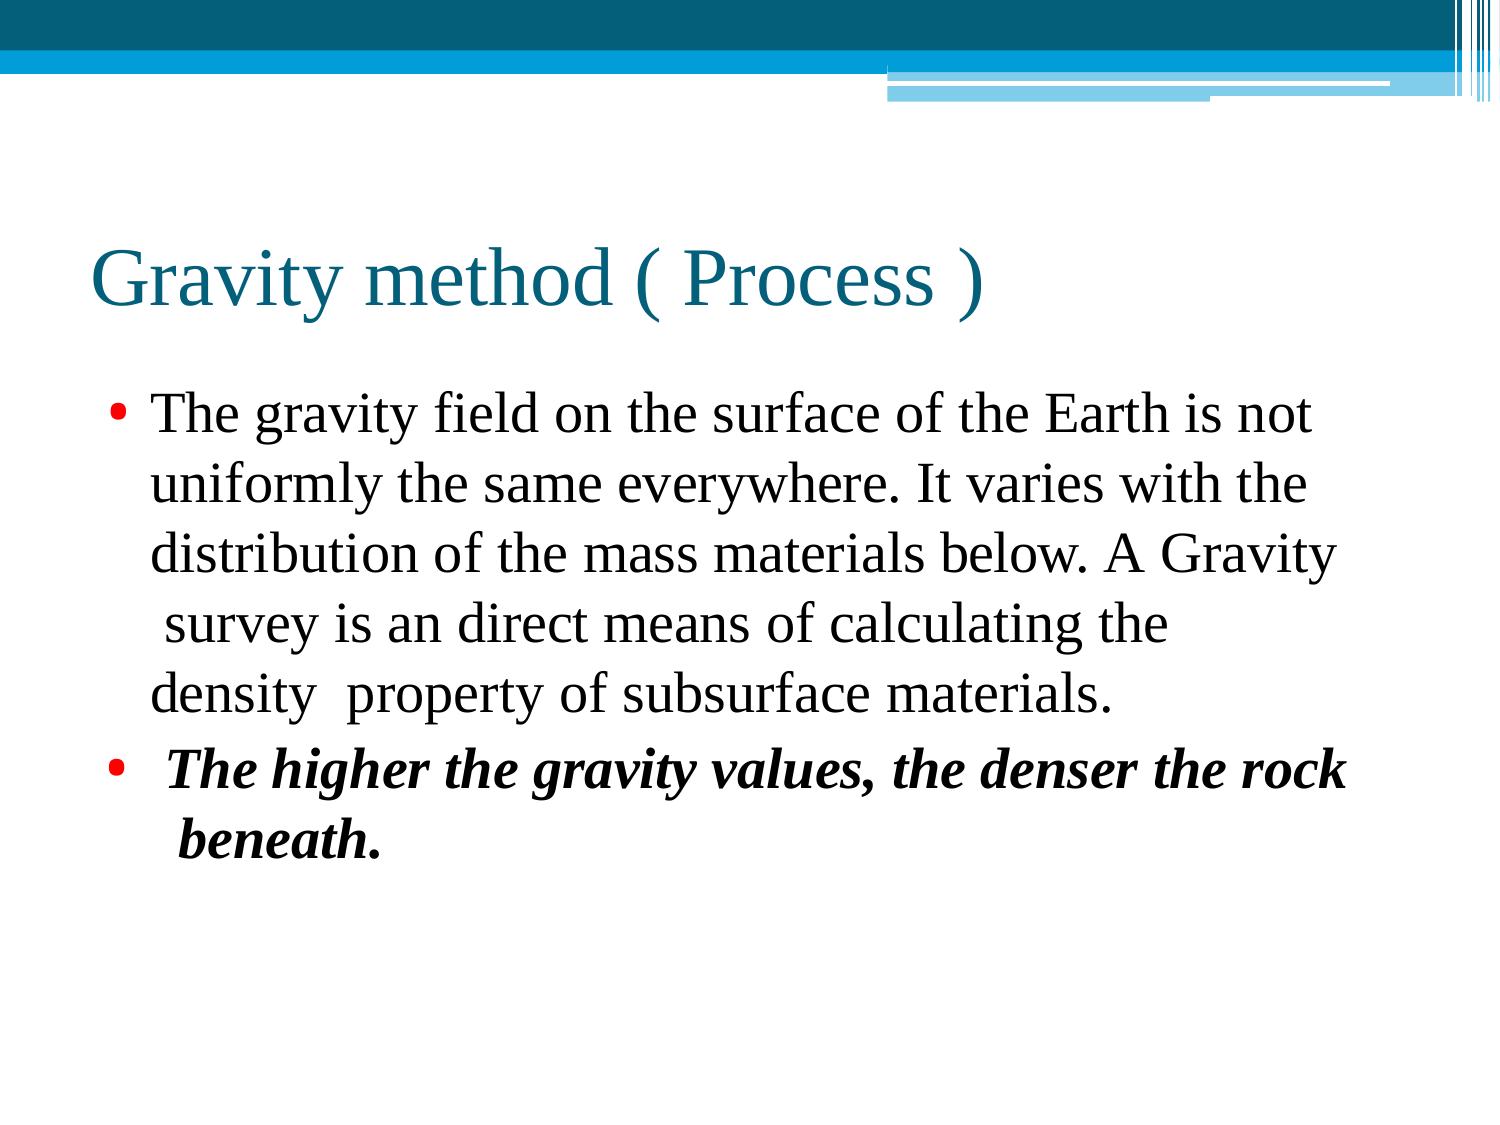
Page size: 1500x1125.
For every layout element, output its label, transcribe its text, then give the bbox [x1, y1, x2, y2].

title Gravity method ( Process ) [87, 220, 991, 411]
text_box The gravity field on the surface of the Earth is not uniformly the same everywhere. It varies with the distribution of the mass materials below. A Gravity survey is an direct means of calculating the density property of subsurface materials. The higher the gravity values, the denser the rock beneath. [105, 372, 1357, 871]
